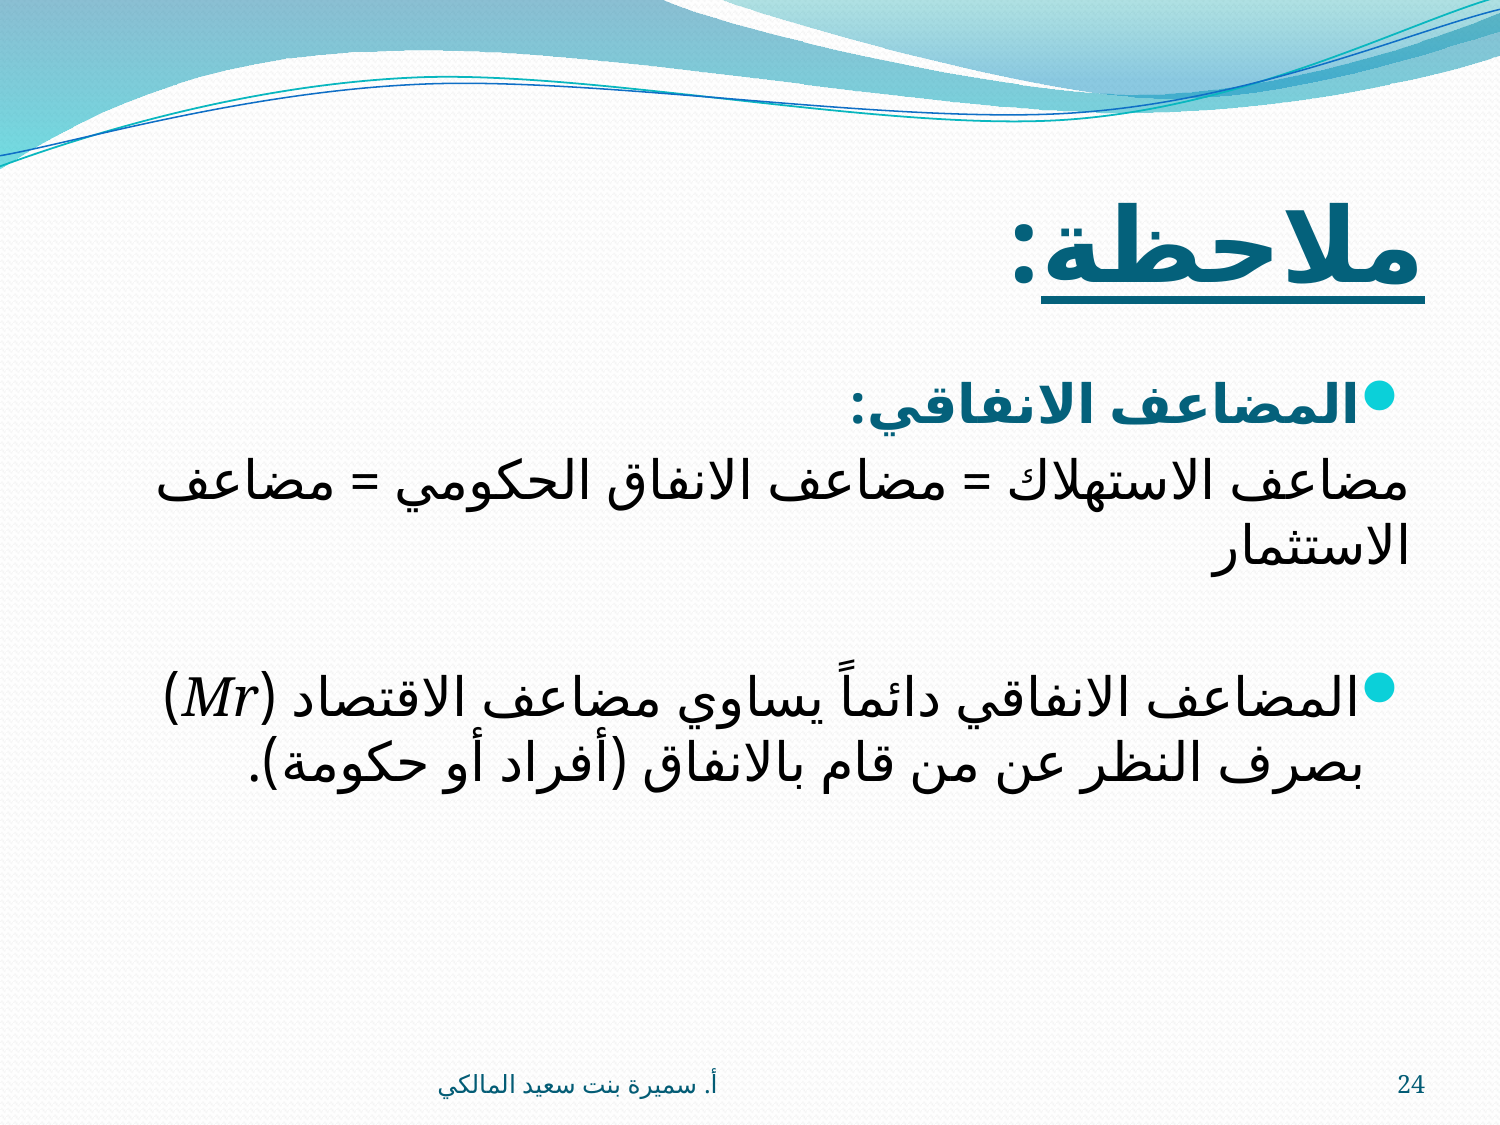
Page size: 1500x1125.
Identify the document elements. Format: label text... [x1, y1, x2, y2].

list المضاعف الانفاقي: مضاعف الاستهلاك = مضاعف الانفاق الحكومي = مضاعف الاستثمار المضاعف الانفاقي دائماً يساوي مضاعف الاقتصاد (Mr) بصرف النظر عن من قام بالانفاق (أفراد أو حكومة). [76, 362, 1427, 1083]
slide_number 24 [1299, 1042, 1425, 1103]
title ملاحظة: [75, 115, 1425, 303]
footer أ. سميرة بنت سعيد المالكي [437, 1042, 988, 1103]
